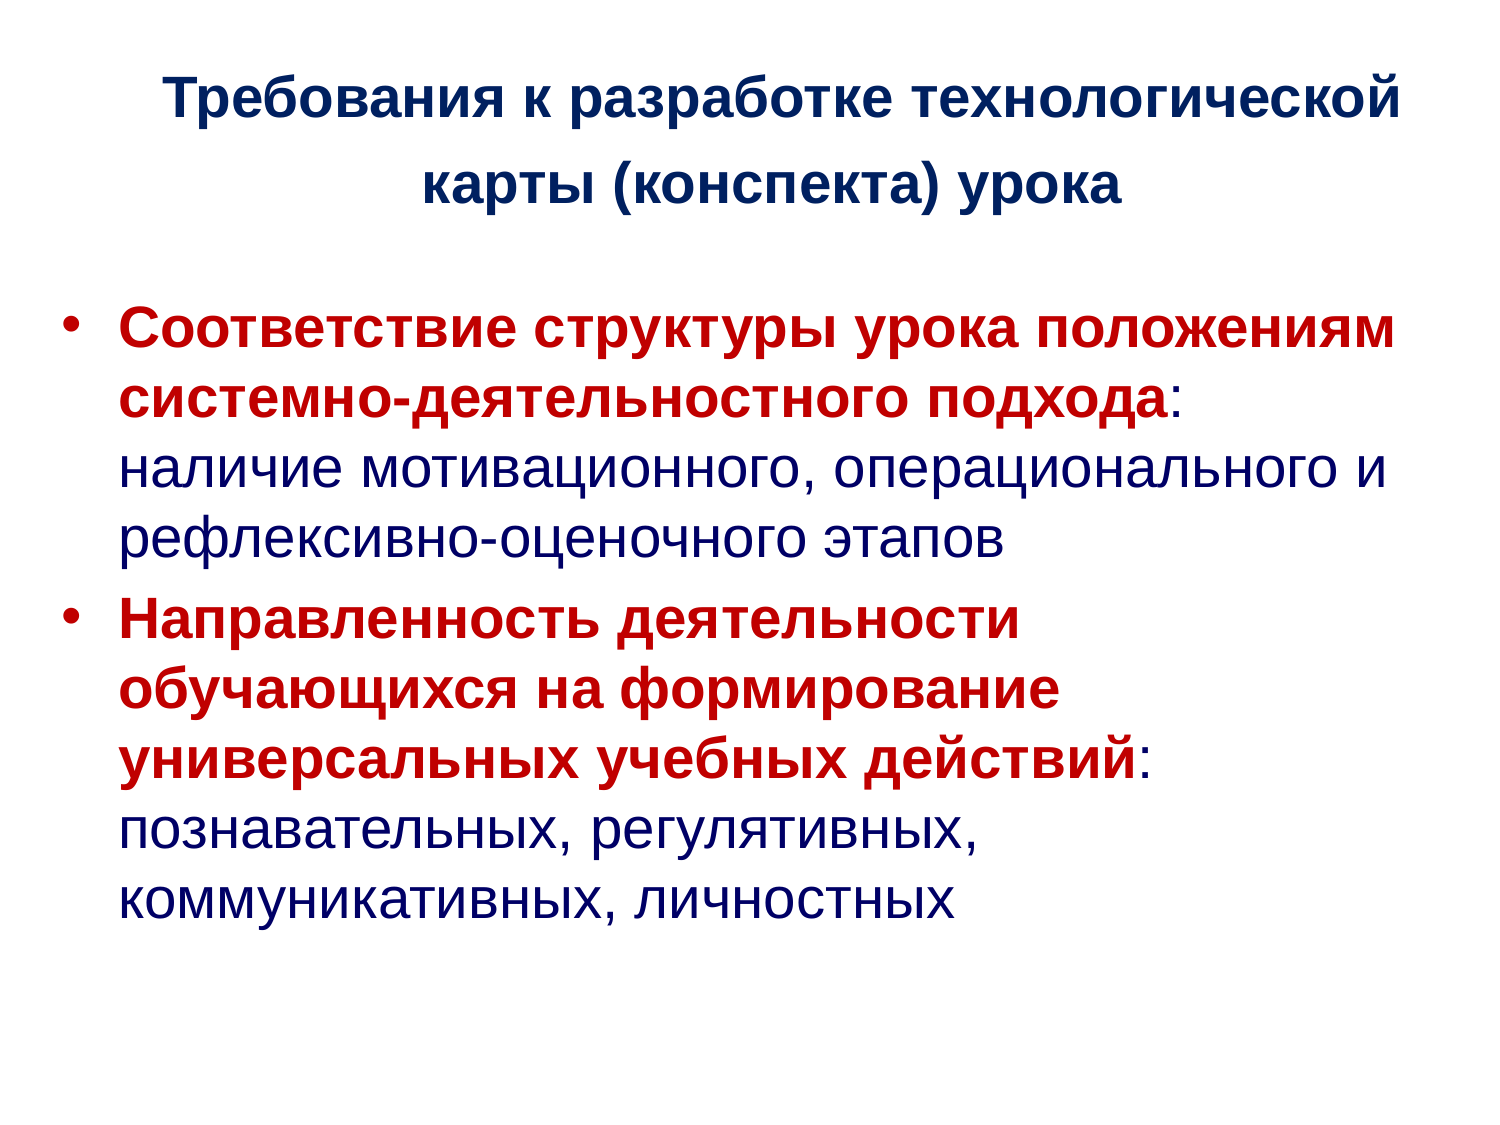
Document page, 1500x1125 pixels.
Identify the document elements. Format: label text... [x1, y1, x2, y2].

list Соответствие структуры урока положениям системно-деятельностного подхода: наличие мотивационного, операционального и рефлексивно-оценочного этапов Направленность деятельности обучающихся на формирование универсальных учебных действий: познавательных, регулятивных, коммуникативных, личностных [46, 281, 1425, 1062]
title Требования к разработке технологической карты (конспекта) урока [64, 45, 1500, 233]
